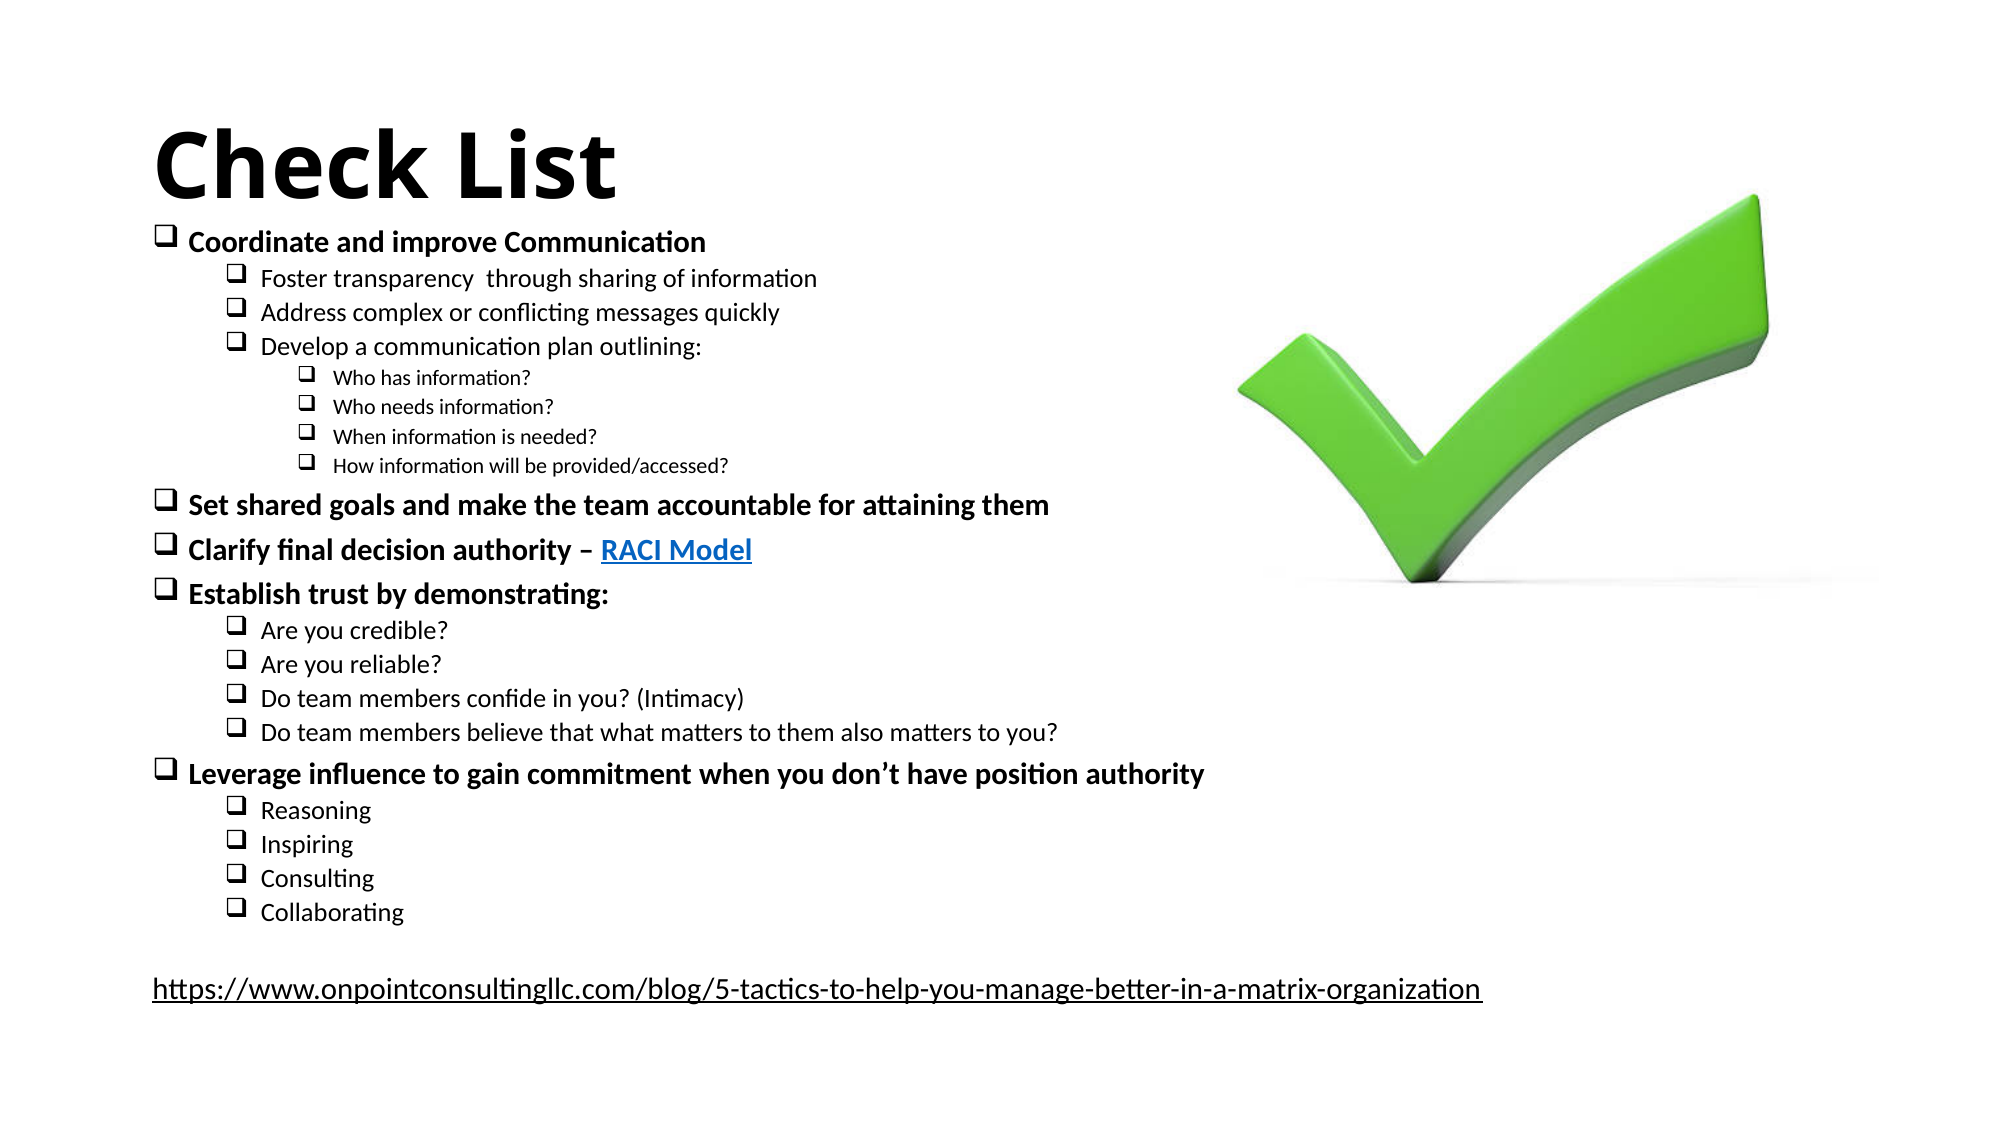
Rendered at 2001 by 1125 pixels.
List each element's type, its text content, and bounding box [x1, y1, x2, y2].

title Check List [137, 59, 1863, 218]
list Coordinate and improve Communication Foster transparency through sharing of information Address complex or conflicting messages quickly Develop a communication plan outlining: Who has information? Who needs information? When information is needed? How information will be provided/accessed? Set shared goals and make the team accountable for attaining them Clarify final decision authority – RACI Model Establish trust by demonstrating: Are you credible? Are you reliable? Do team members confide in you? (Intimacy) Do team members believe that what matters to them also matters to you? Leverage influence to gain commitment when you don’t have position authority Reasoning Inspiring Consulting Collaborating https://www.onpointconsultingllc.com/blog/5-tactics-to-help-you-manage-better-in-a-matrix-organization [137, 218, 1863, 1014]
picture [1075, 115, 1879, 718]
